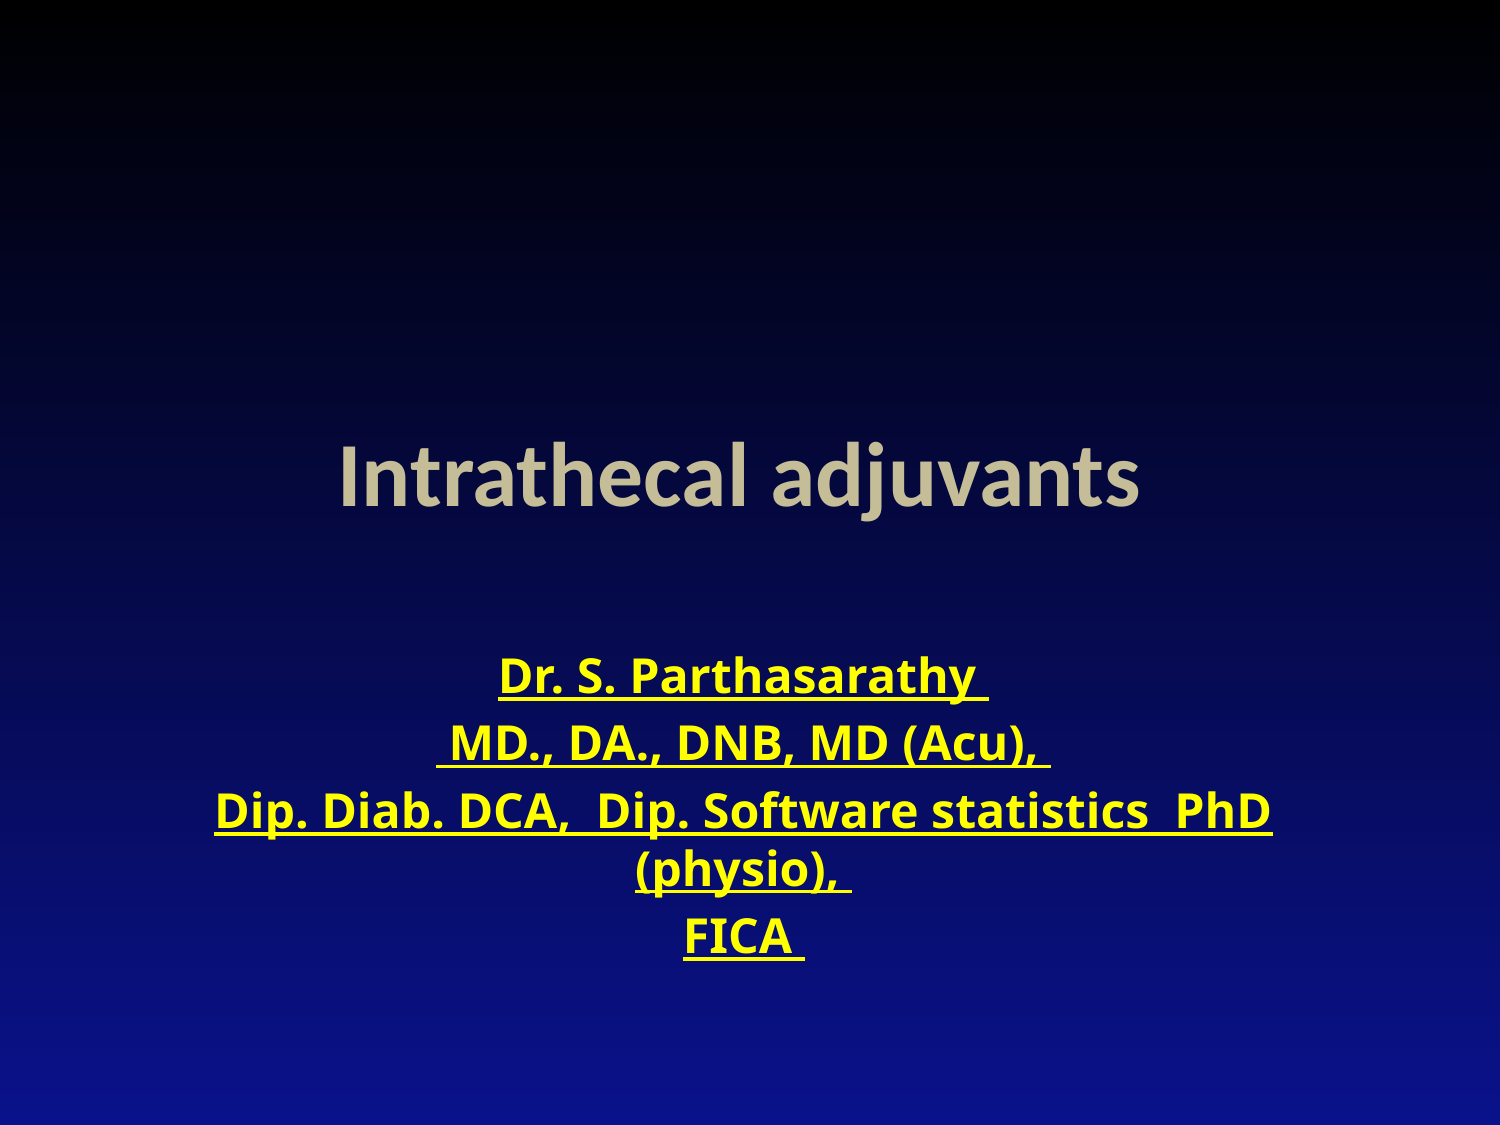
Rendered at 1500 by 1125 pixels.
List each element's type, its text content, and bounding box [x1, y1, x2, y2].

title Intrathecal adjuvants [112, 349, 1388, 591]
subtitle Dr. S. Parthasarathy MD., DA., DNB, MD (Acu), Dip. Diab. DCA, Dip. Software statistics PhD (physio), FICA [174, 637, 1313, 975]
